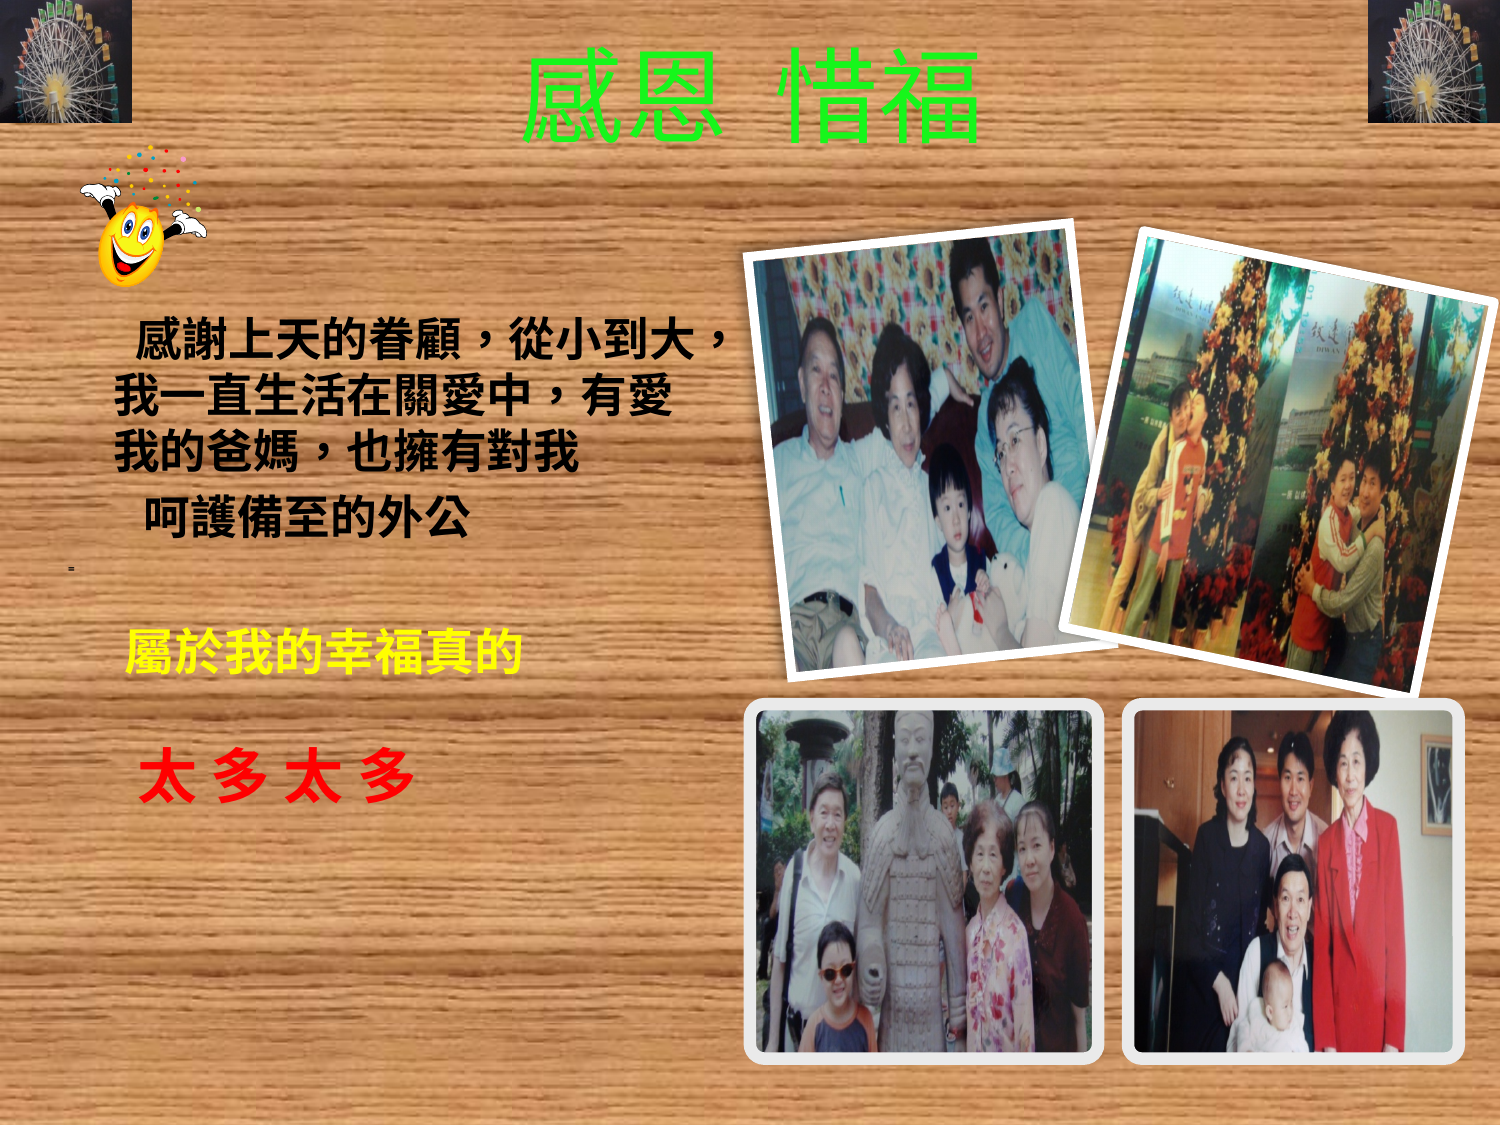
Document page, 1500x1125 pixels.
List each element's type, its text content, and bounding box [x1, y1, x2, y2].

title 感恩 惜福 [76, 0, 1427, 188]
picture [0, 0, 1500, 1125]
list 感謝上天的眷顧，從小到大，我一直生活在關愛中，有愛我的爸媽，也擁有對我 呵護備至的外公 = 屬於我的幸福真的 太 多 太 多 [53, 302, 716, 951]
